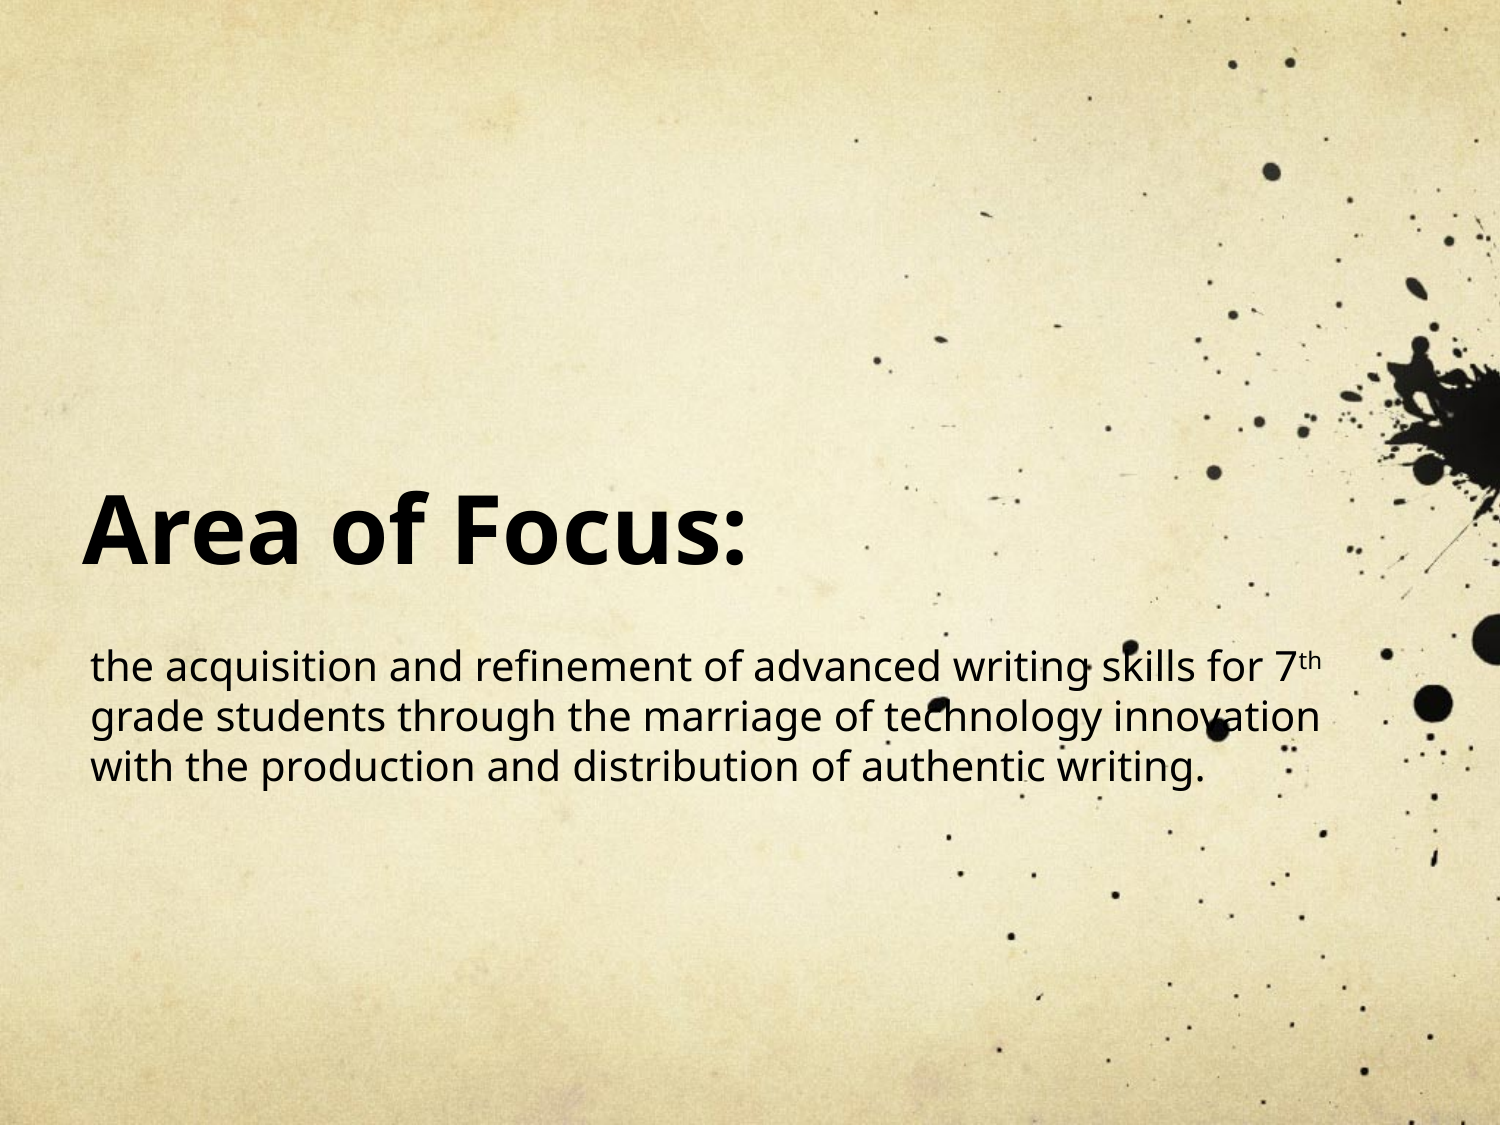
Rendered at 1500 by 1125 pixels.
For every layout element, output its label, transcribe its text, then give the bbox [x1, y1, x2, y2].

title Area of Focus: [75, 360, 1350, 584]
picture [0, 0, 1500, 1125]
list the acquisition and refinement of advanced writing skills for 7th grade students through the marriage of technology innovation with the production and distribution of authentic writing. [75, 639, 1350, 802]
